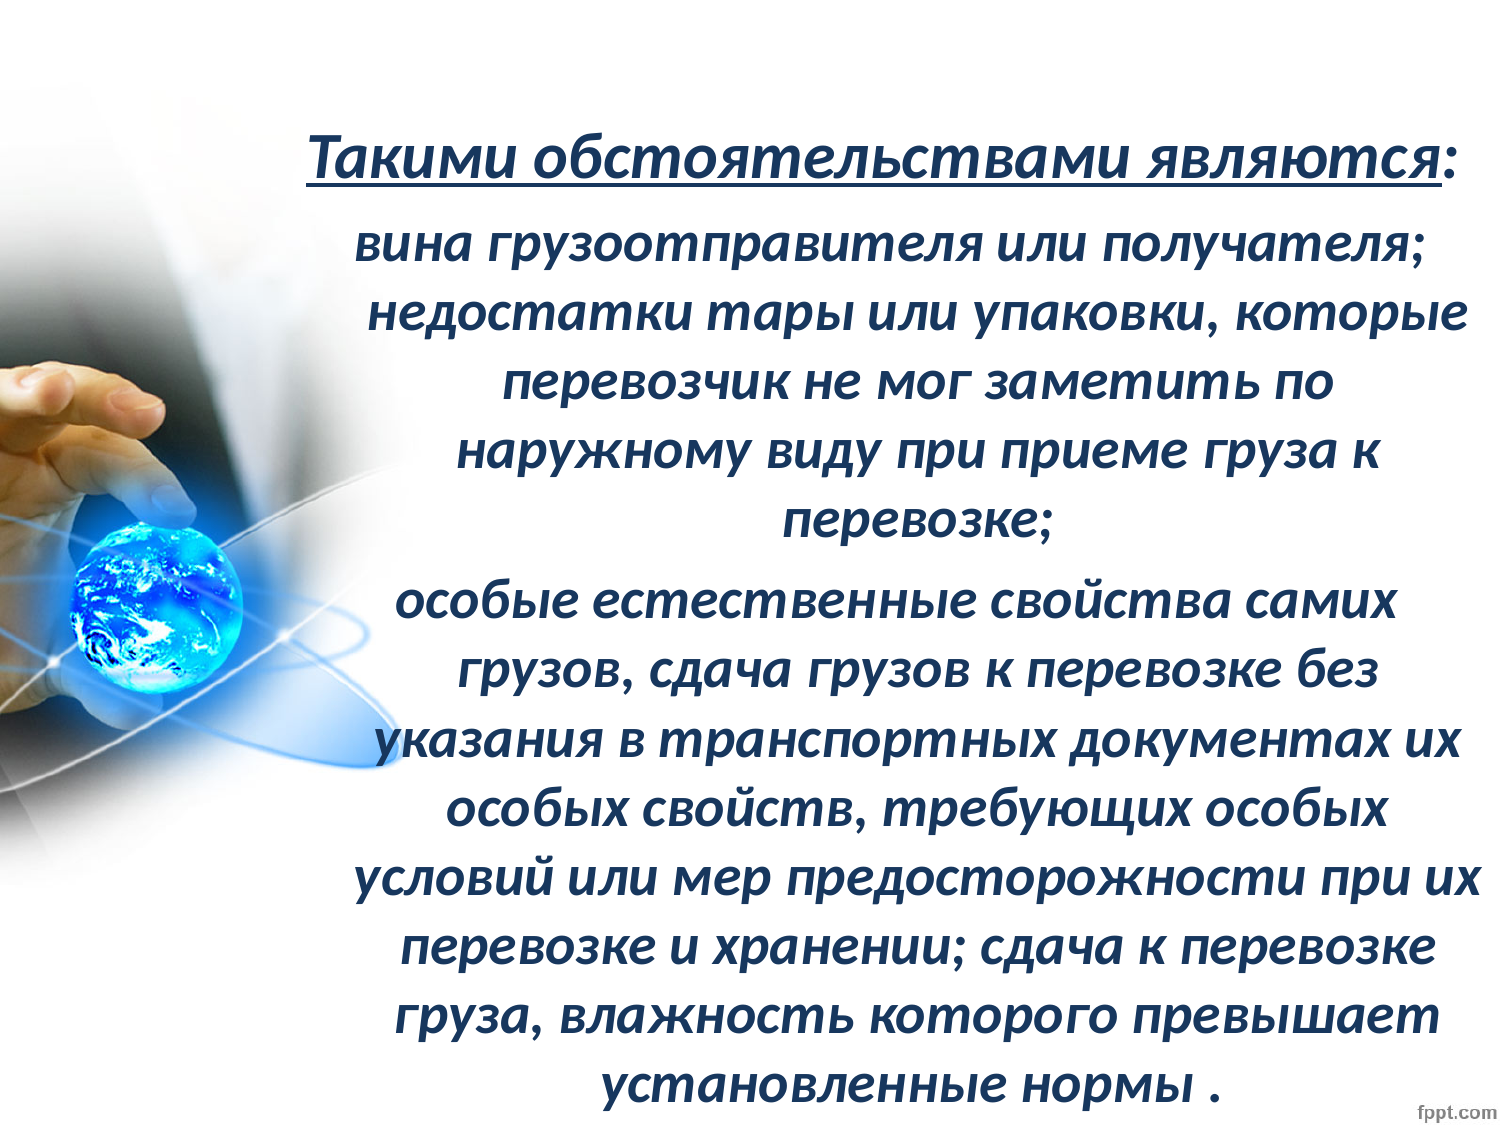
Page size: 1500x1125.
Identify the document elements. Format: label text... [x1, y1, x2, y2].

picture [0, 0, 1500, 1125]
list Такими обстоятельствами являются: вина грузоотправителя или получателя; недостатки тары или упаковки, которые перевозчик не мог заметить по наружному виду при приеме груза к перевозке; особые естественные свойства самих грузов, сдача грузов к перевозке без указания в транспортных документах их особых свойств, требующих особых условий или мер предосторожности при их перевозке и хранении; сдача к перевозке груза, влажность которого превышает установленные нормы . [281, 105, 1500, 1125]
